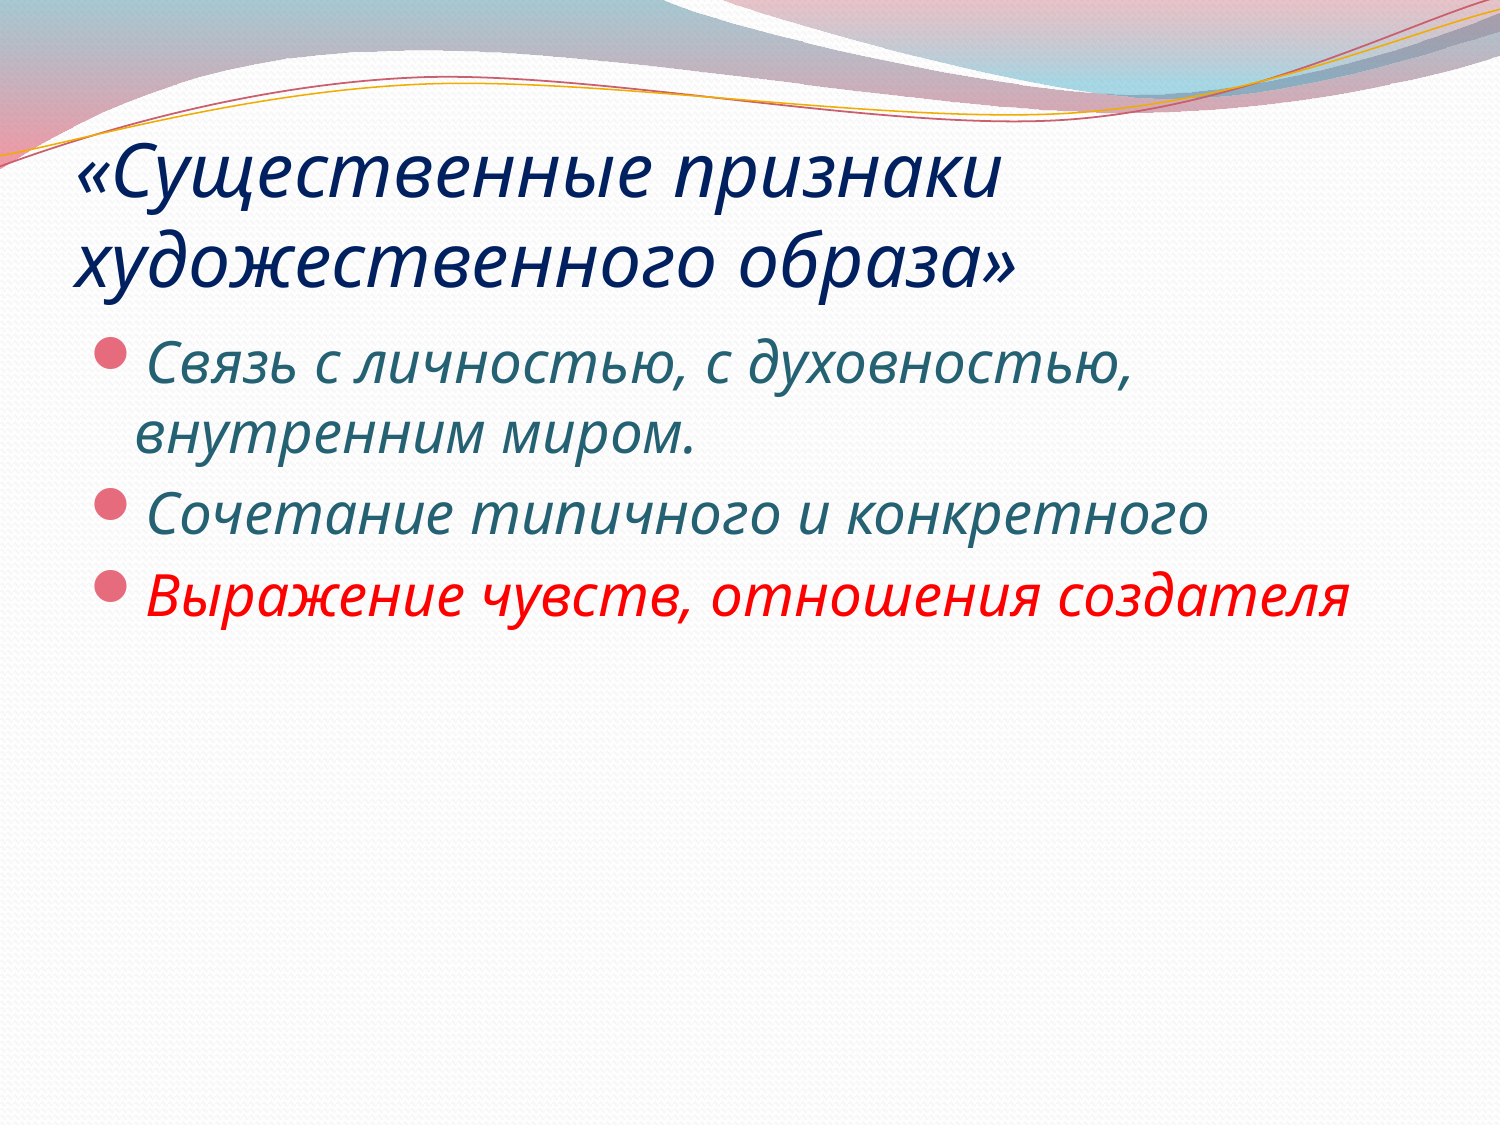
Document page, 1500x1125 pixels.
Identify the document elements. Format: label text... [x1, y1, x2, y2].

list Связь с личностью, с духовностью, внутренним миром. Сочетание типичного и конкретного Выражение чувств, отношения создателя [75, 317, 1425, 1038]
title «Существенные признаки художественного образа» [75, 115, 1425, 303]
